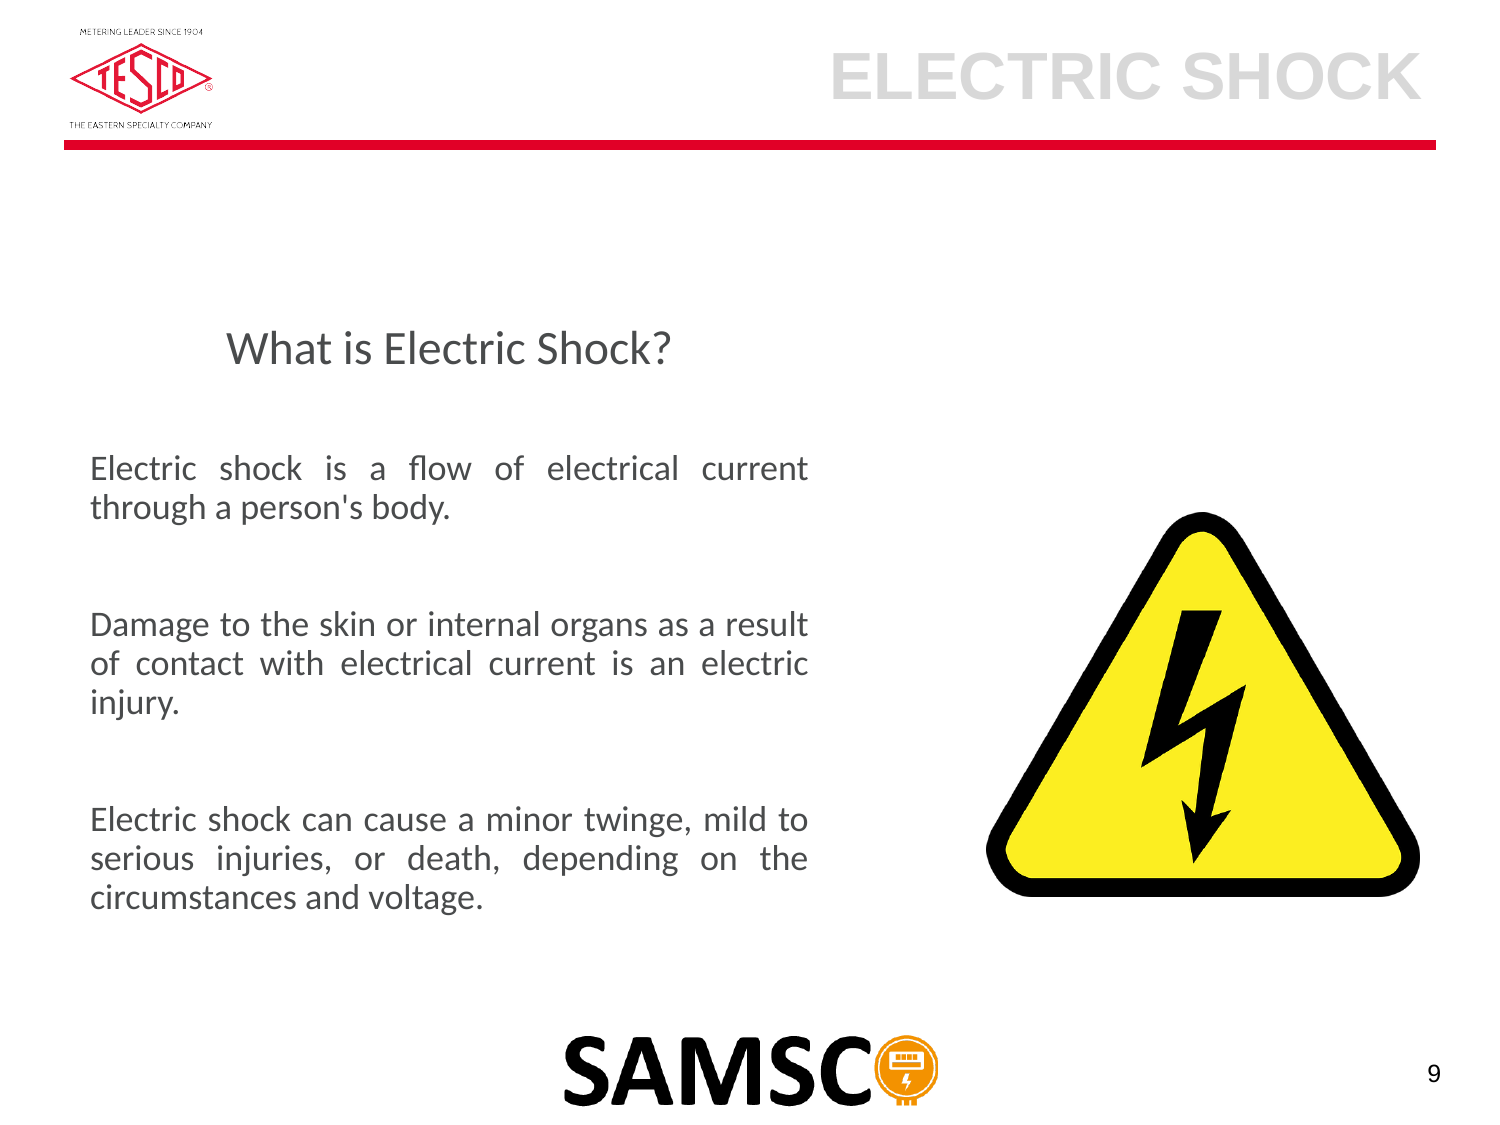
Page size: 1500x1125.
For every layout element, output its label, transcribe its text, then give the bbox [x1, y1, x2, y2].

title Electric Shock [255, 22, 1438, 134]
picture [562, 1032, 938, 1110]
list What is Electric Shock? Electric shock is a flow of electrical current through a person's body. Damage to the skin or internal organs as a result of contact with electrical current is an electric injury. Electric shock can cause a minor twinge, mild to serious injuries, or death, depending on the circumstances and voltage. [75, 257, 825, 925]
picture [69, 27, 213, 131]
picture [986, 512, 1420, 897]
